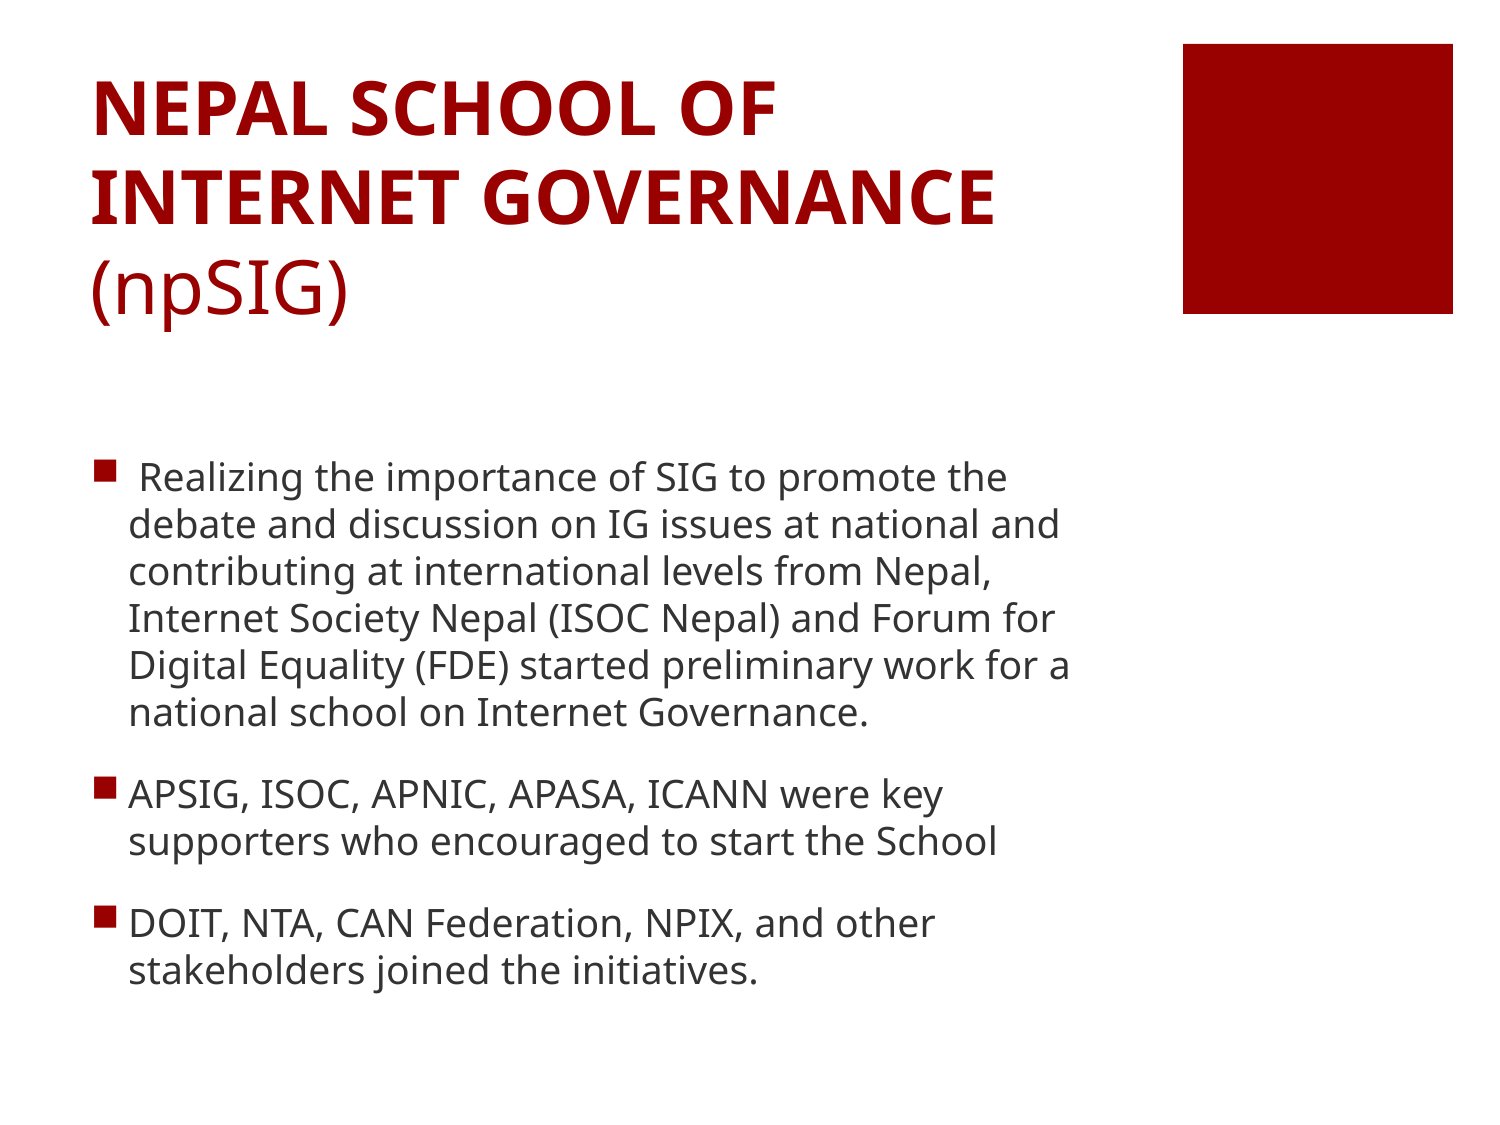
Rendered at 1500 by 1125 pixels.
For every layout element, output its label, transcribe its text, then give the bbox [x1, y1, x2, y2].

title NEPAL SCHOOL OF INTERNET GOVERNANCE (npSIG) [75, 149, 1143, 338]
list Realizing the importance of SIG to promote the debate and discussion on IG issues at national and contributing at international levels from Nepal, Internet Society Nepal (ISOC Nepal) and Forum for Digital Equality (FDE) started preliminary work for a national school on Internet Governance. APSIG, ISOC, APNIC, APASA, ICANN were key supporters who encouraged to start the School DOIT, NTA, CAN Federation, NPIX, and other stakeholders joined the initiatives. [75, 362, 1143, 1005]
